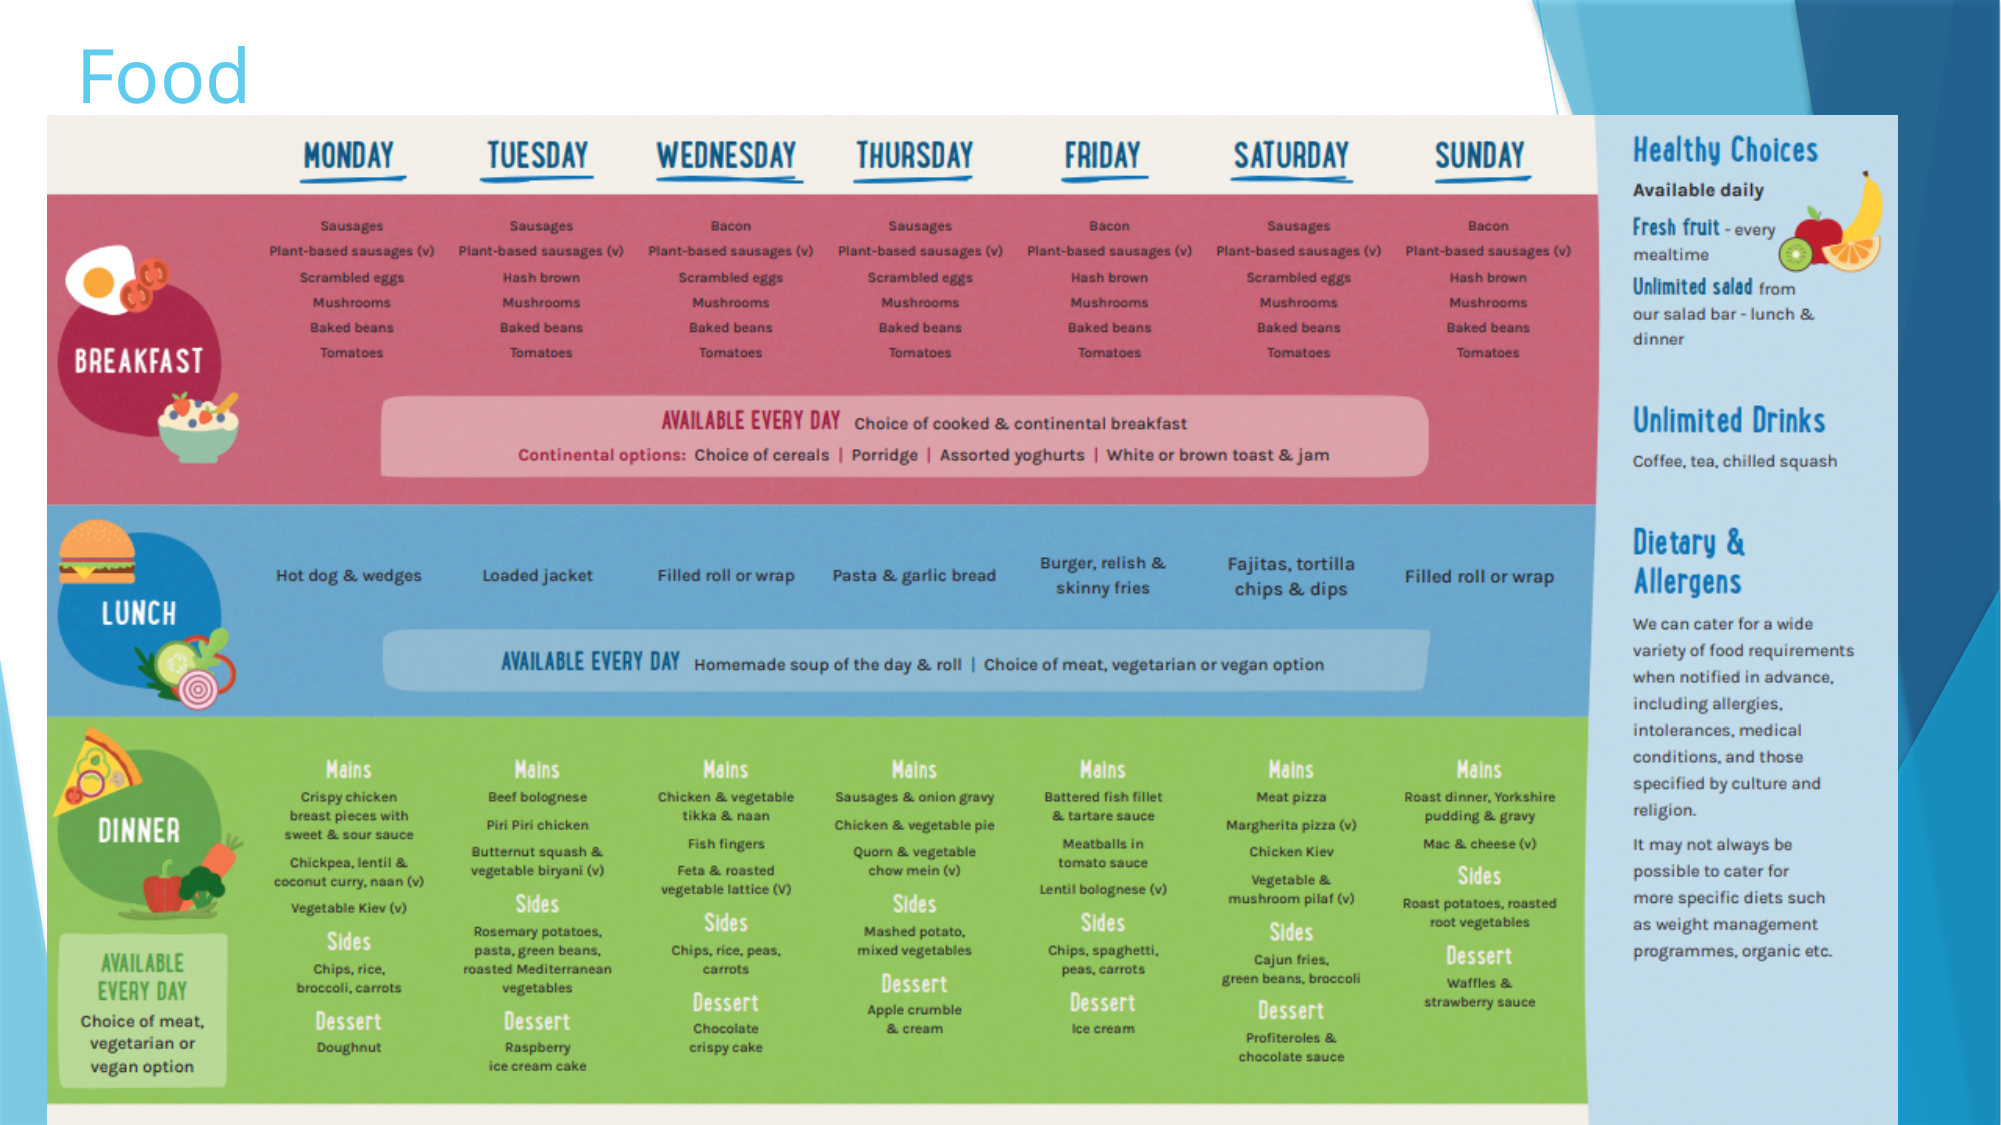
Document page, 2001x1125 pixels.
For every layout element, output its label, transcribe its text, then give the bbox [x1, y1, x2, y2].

title Food [61, 21, 1472, 113]
picture [47, 115, 1899, 1125]
